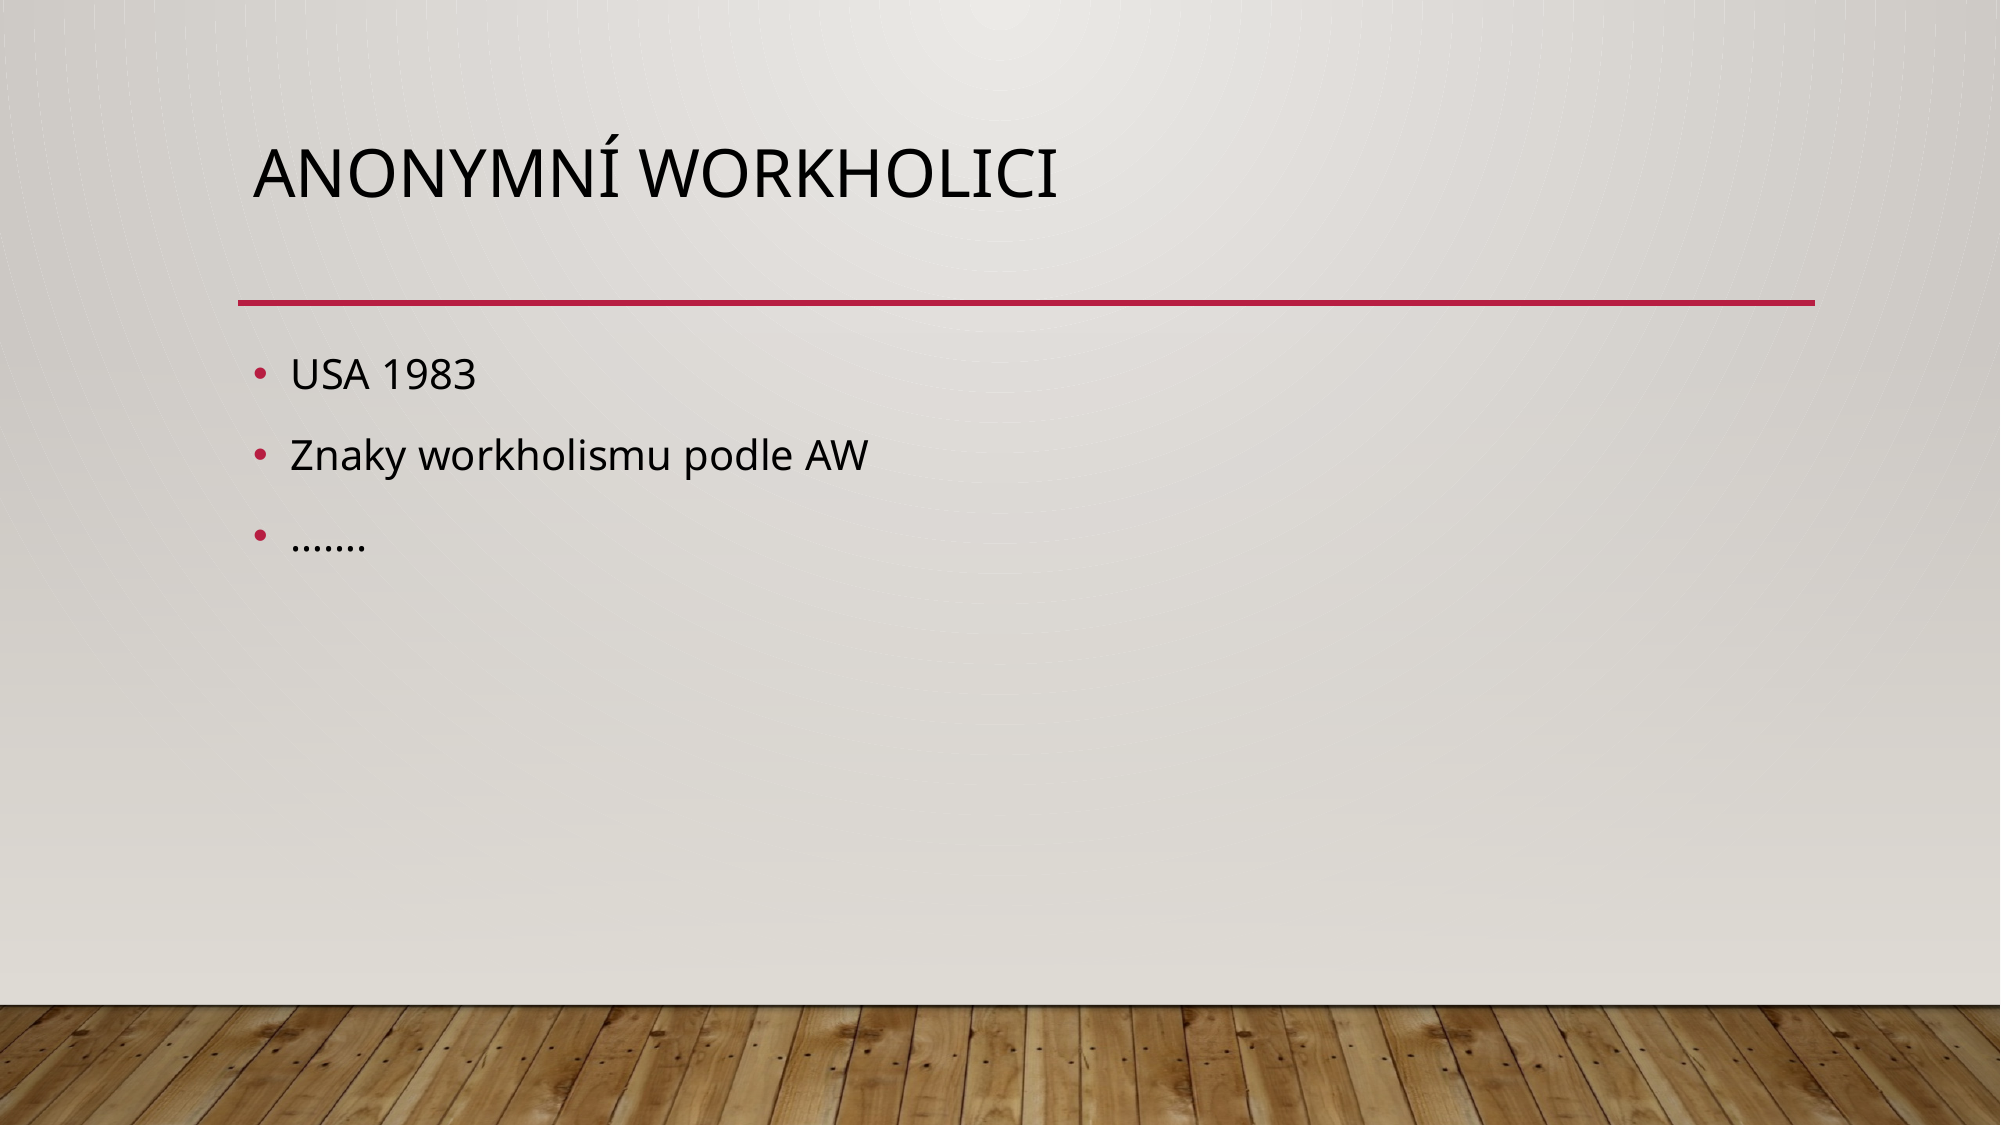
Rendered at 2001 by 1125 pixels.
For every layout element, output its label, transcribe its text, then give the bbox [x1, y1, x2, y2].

title Anonymní workholici [238, 131, 1814, 305]
picture [0, 1005, 2000, 1125]
list USA 1983 Znaky workholismu podle AW ……. [238, 330, 1814, 897]
